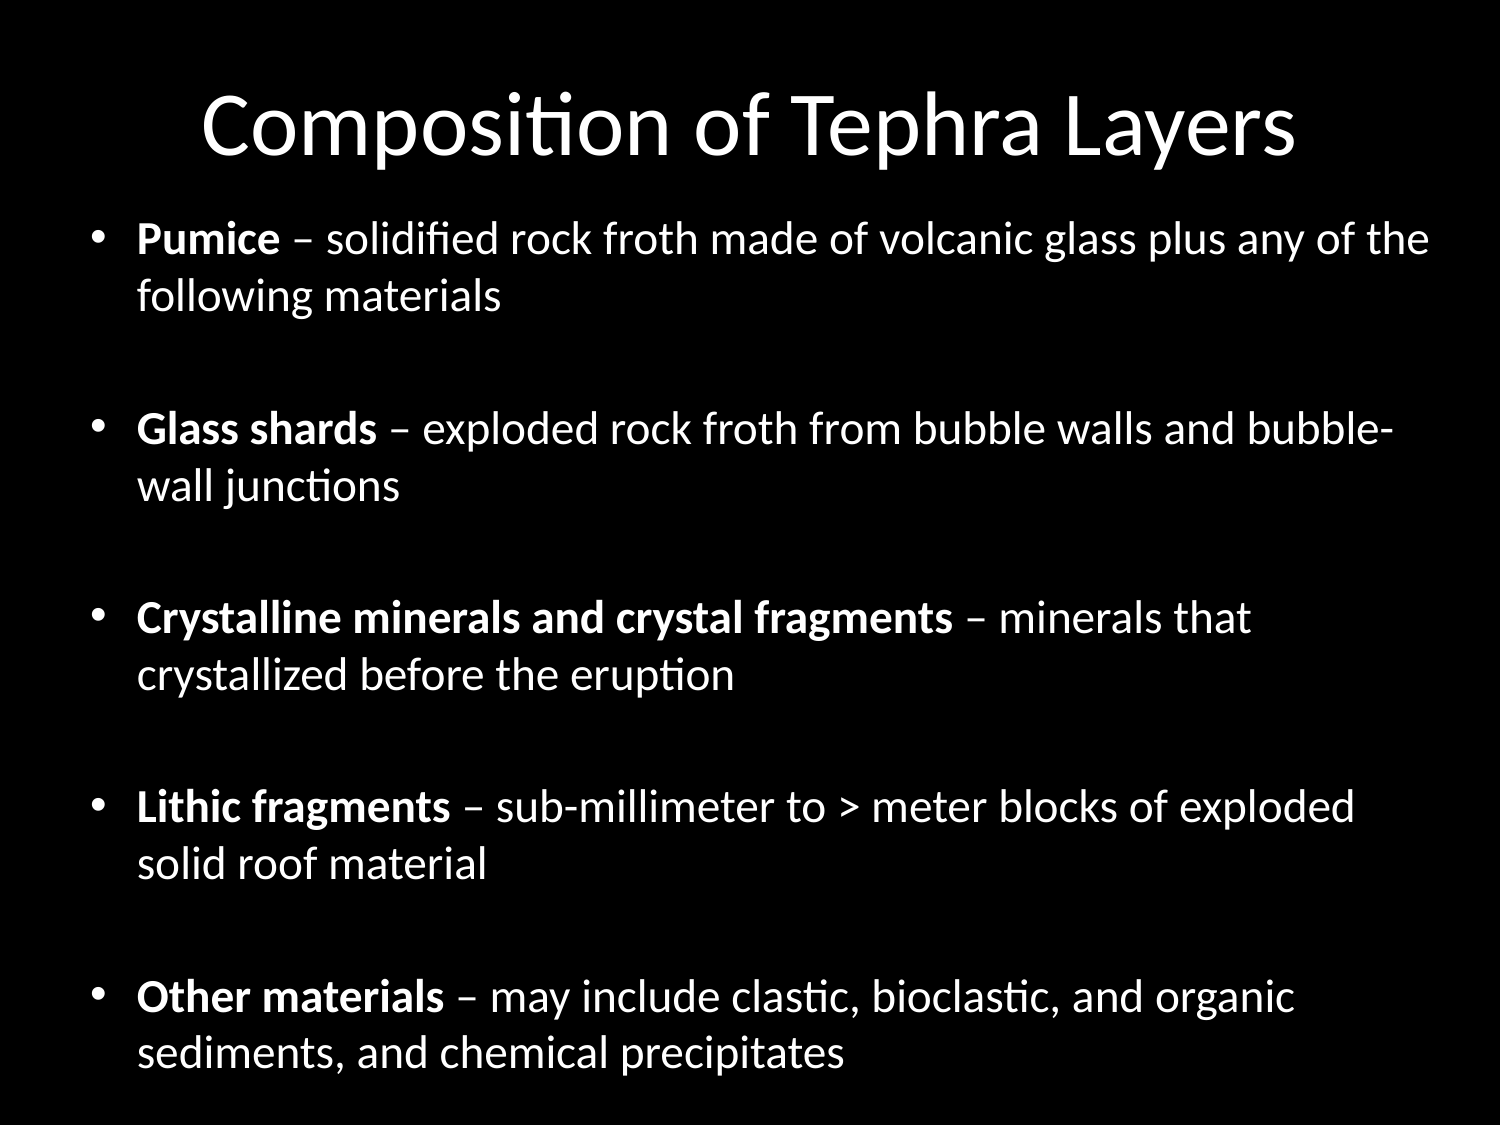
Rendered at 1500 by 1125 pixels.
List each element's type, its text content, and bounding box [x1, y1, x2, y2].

title Composition of Tephra Layers [75, 24, 1425, 200]
list Pumice – solidified rock froth made of volcanic glass plus any of the following materials Glass shards – exploded rock froth from bubble walls and bubble-wall junctions Crystalline minerals and crystal fragments – minerals that crystallized before the eruption Lithic fragments – sub-millimeter to > meter blocks of exploded solid roof material Other materials – may include clastic, bioclastic, and organic sediments, and chemical precipitates [75, 200, 1450, 1088]
